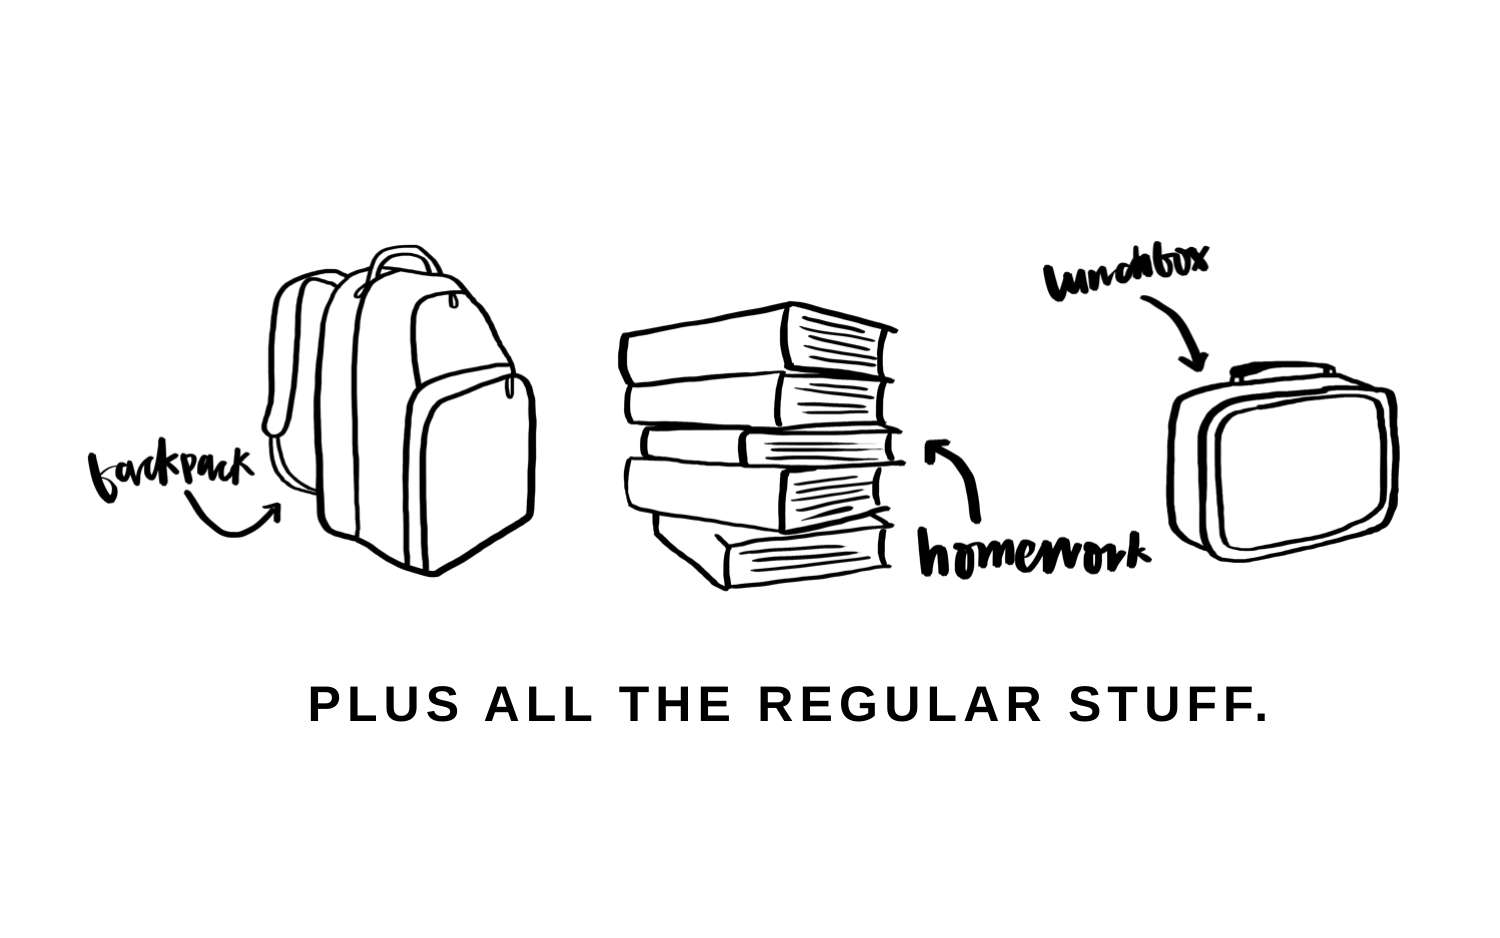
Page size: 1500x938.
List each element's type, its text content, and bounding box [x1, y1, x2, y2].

text_box PLUS ALL THE REGULAR STUFF. [164, 634, 1413, 739]
picture [72, 239, 563, 592]
picture [596, 229, 1440, 635]
